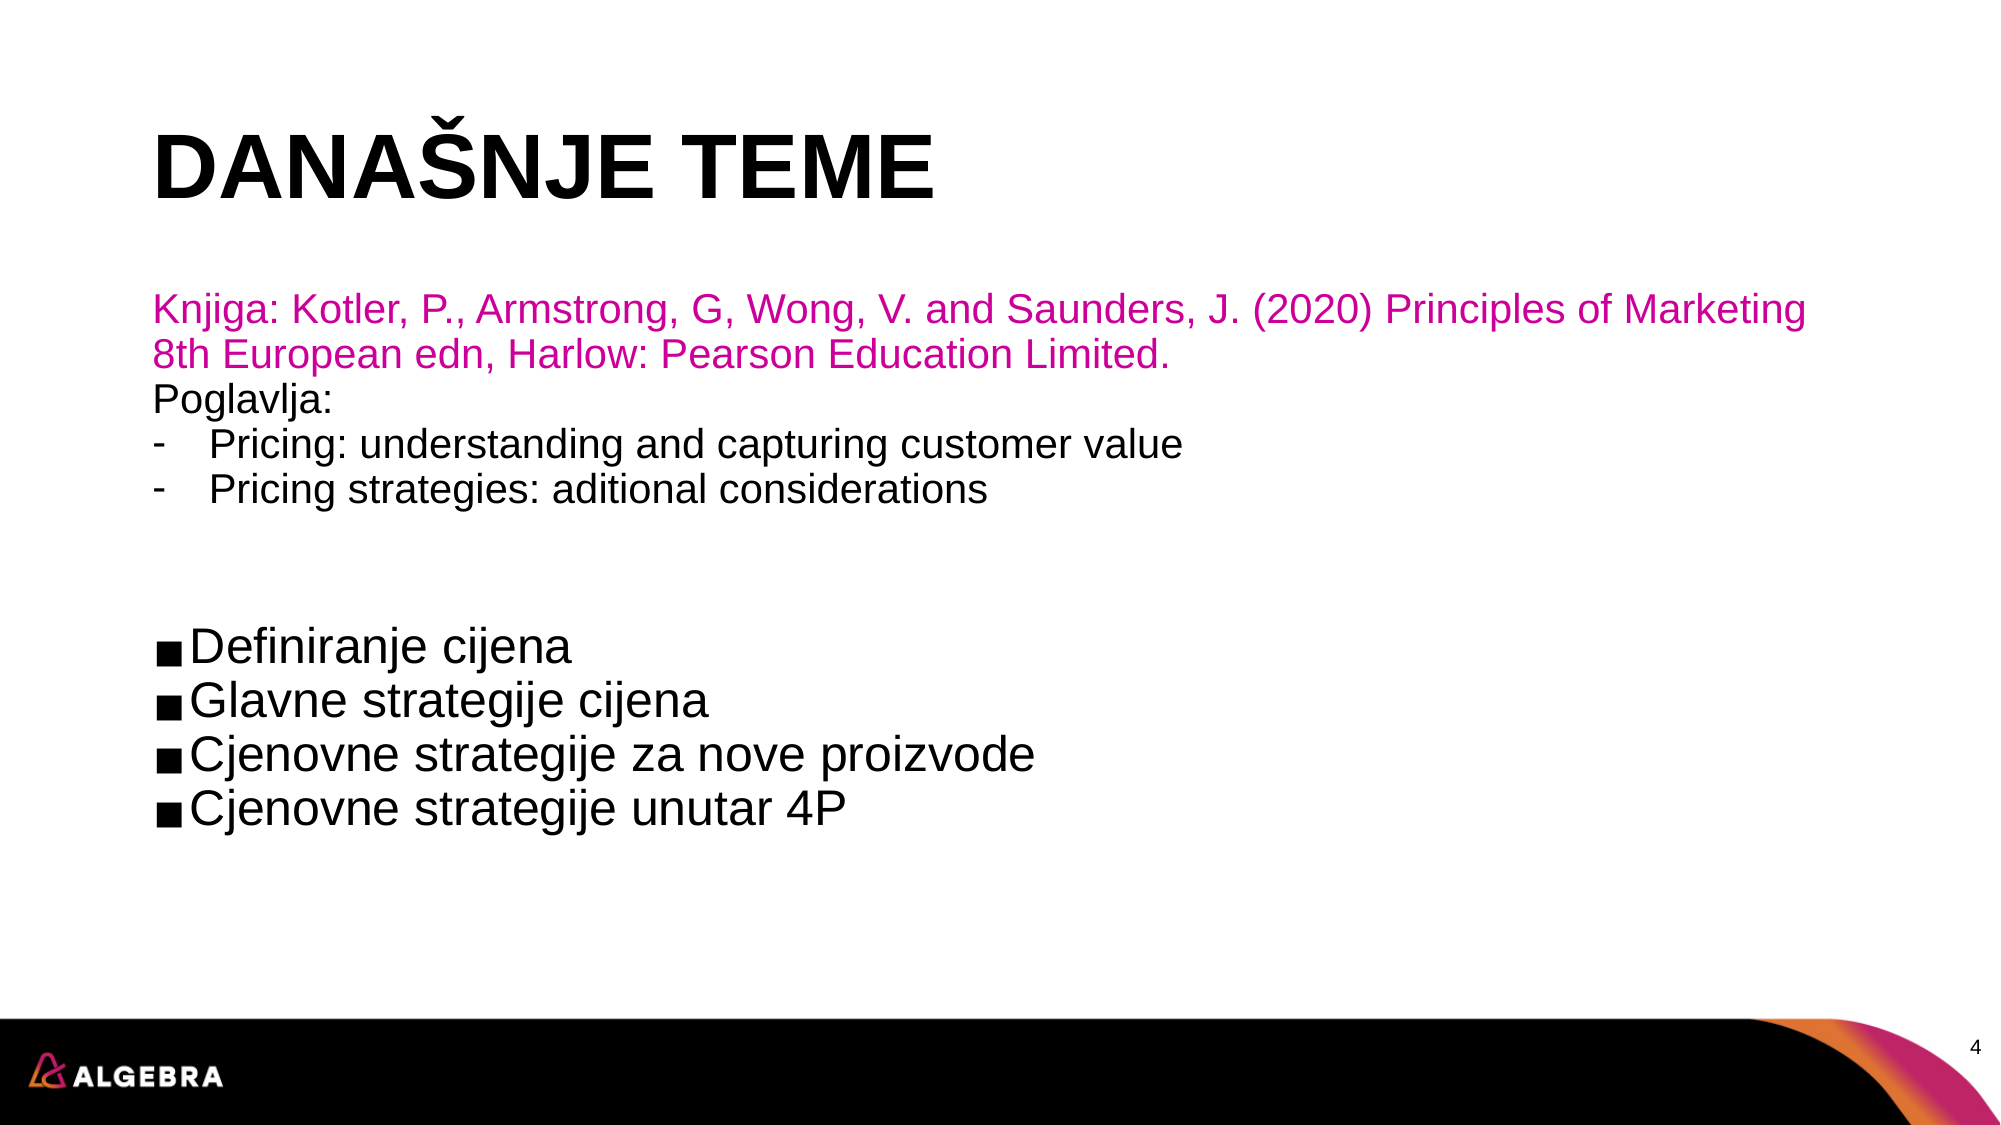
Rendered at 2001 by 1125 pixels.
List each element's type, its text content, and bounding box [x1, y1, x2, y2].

text_box Knjiga: Kotler, P., Armstrong, G, Wong, V. and Saunders, J. (2020) Principles of Marketing 8th European edn, Harlow: Pearson Education Limited. Poglavlja: Pricing: understanding and capturing customer value Pricing strategies: aditional considerations Definiranje cijena Glavne strategije cijena Cjenovne strategije za nove proizvode Cjenovne strategije unutar 4P [137, 279, 1863, 970]
picture [0, 0, 2001, 1125]
text_box DANAŠNJE TEME [137, 59, 1863, 278]
